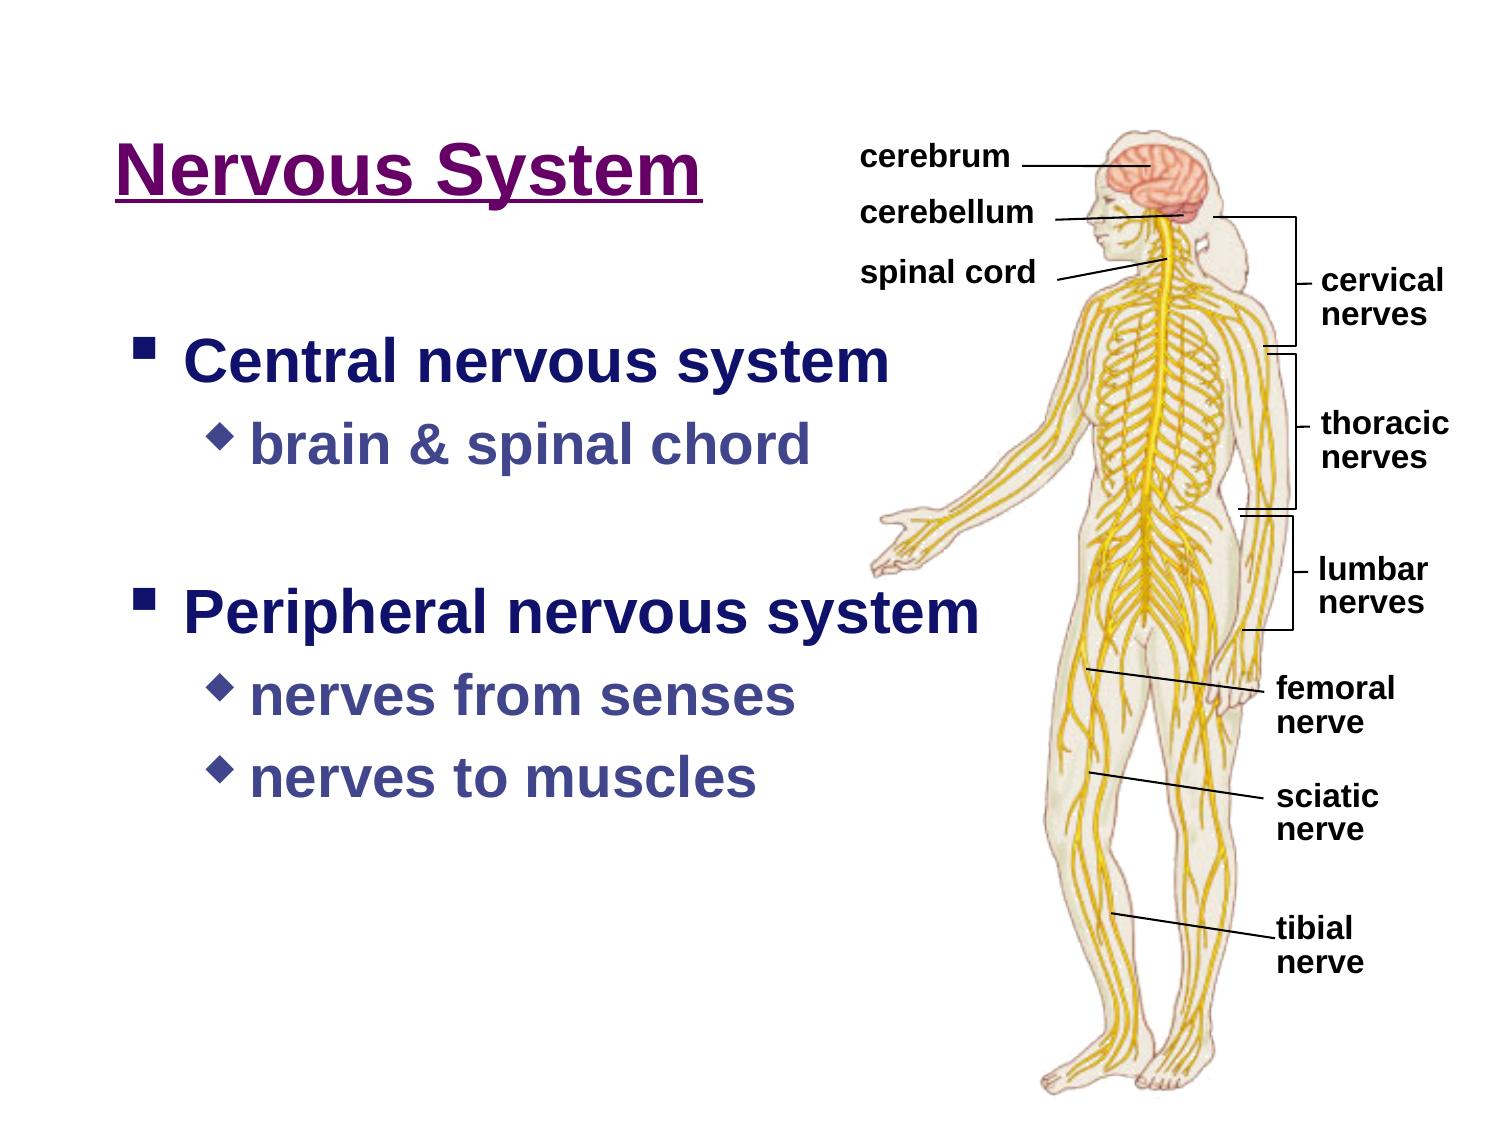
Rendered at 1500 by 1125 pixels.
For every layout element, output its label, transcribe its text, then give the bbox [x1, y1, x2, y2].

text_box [839, 99, 1451, 1102]
list Central nervous system brain & spinal chord Peripheral nervous system nerves from senses nerves to muscles [112, 312, 833, 913]
title Nervous System [99, 112, 833, 238]
